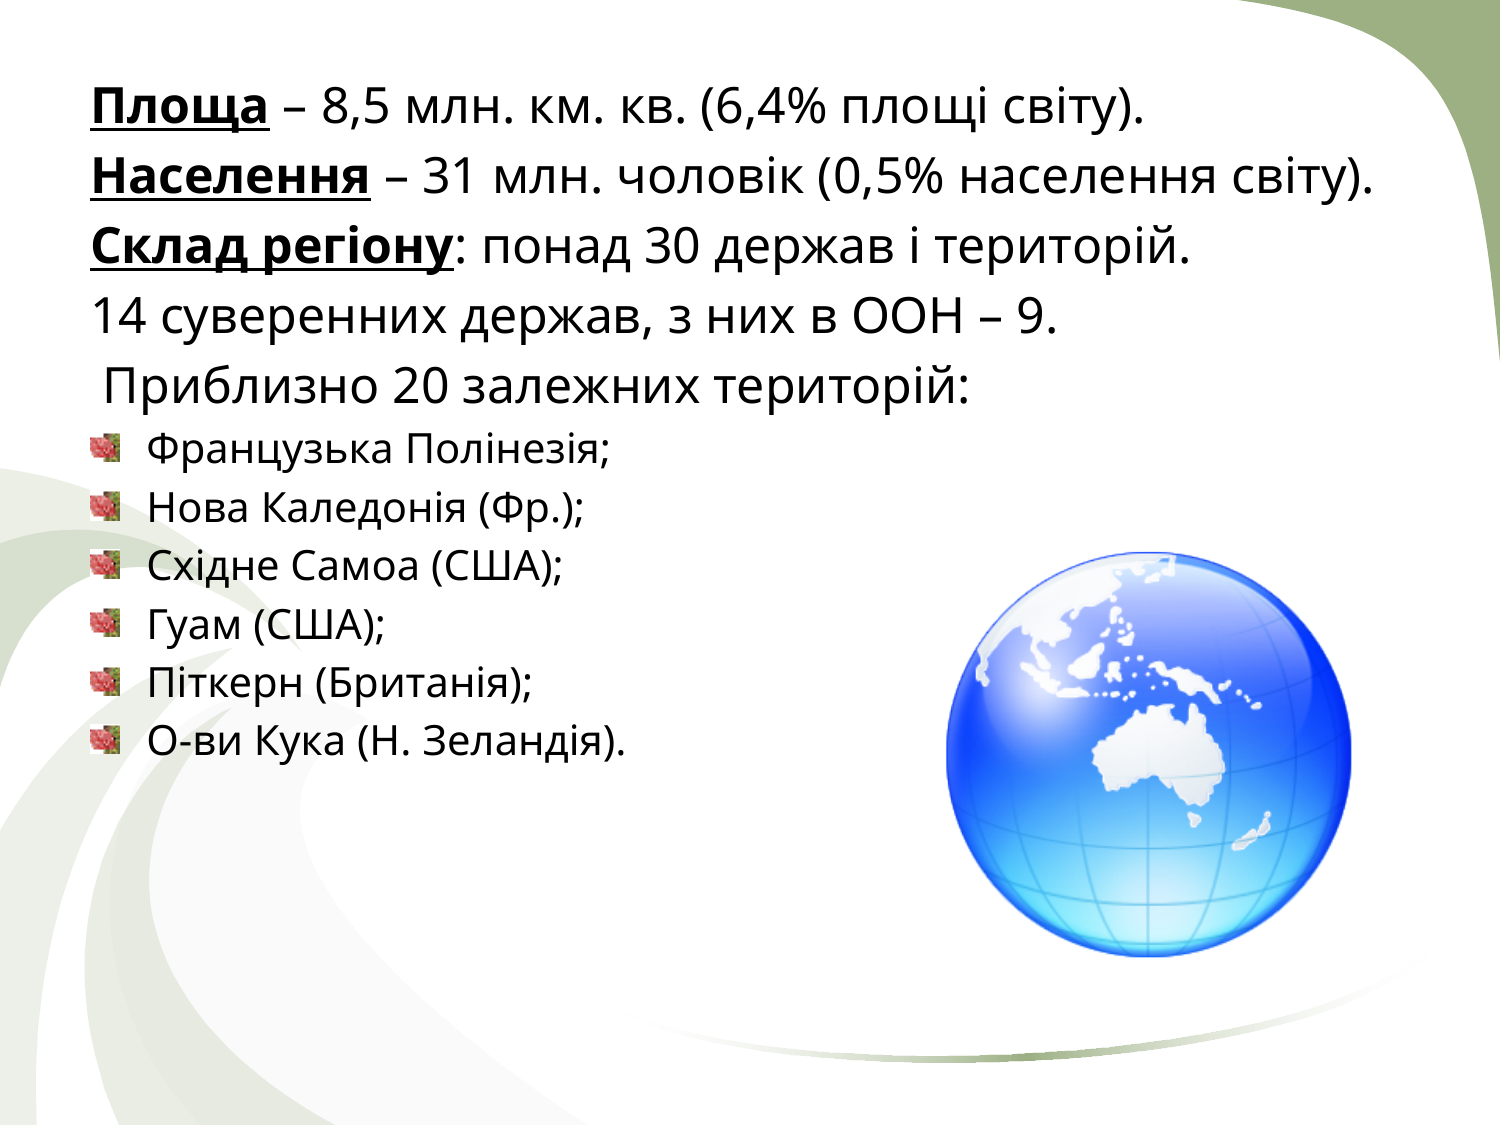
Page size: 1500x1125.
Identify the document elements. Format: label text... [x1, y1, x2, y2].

picture [90, 432, 120, 462]
picture [90, 490, 120, 521]
list Площа – 8,5 млн. км. кв. (6,4% площі світу). Населення – 31 млн. чоловік (0,5% населення світу). Склад регіону: понад 30 держав і територій. 14 суверенних держав, з них в ООН – 9. Приблизно 20 залежних територій: Французька Полінезія; Нова Каледонія (Фр.); Східне Самоа (США); Гуам (США); Піткерн (Британія); О-ви Кука (Н. Зеландія). [75, 66, 1425, 1005]
picture [915, 538, 1366, 990]
picture [90, 666, 120, 696]
picture [90, 607, 120, 637]
picture [90, 724, 120, 754]
picture [90, 549, 120, 579]
